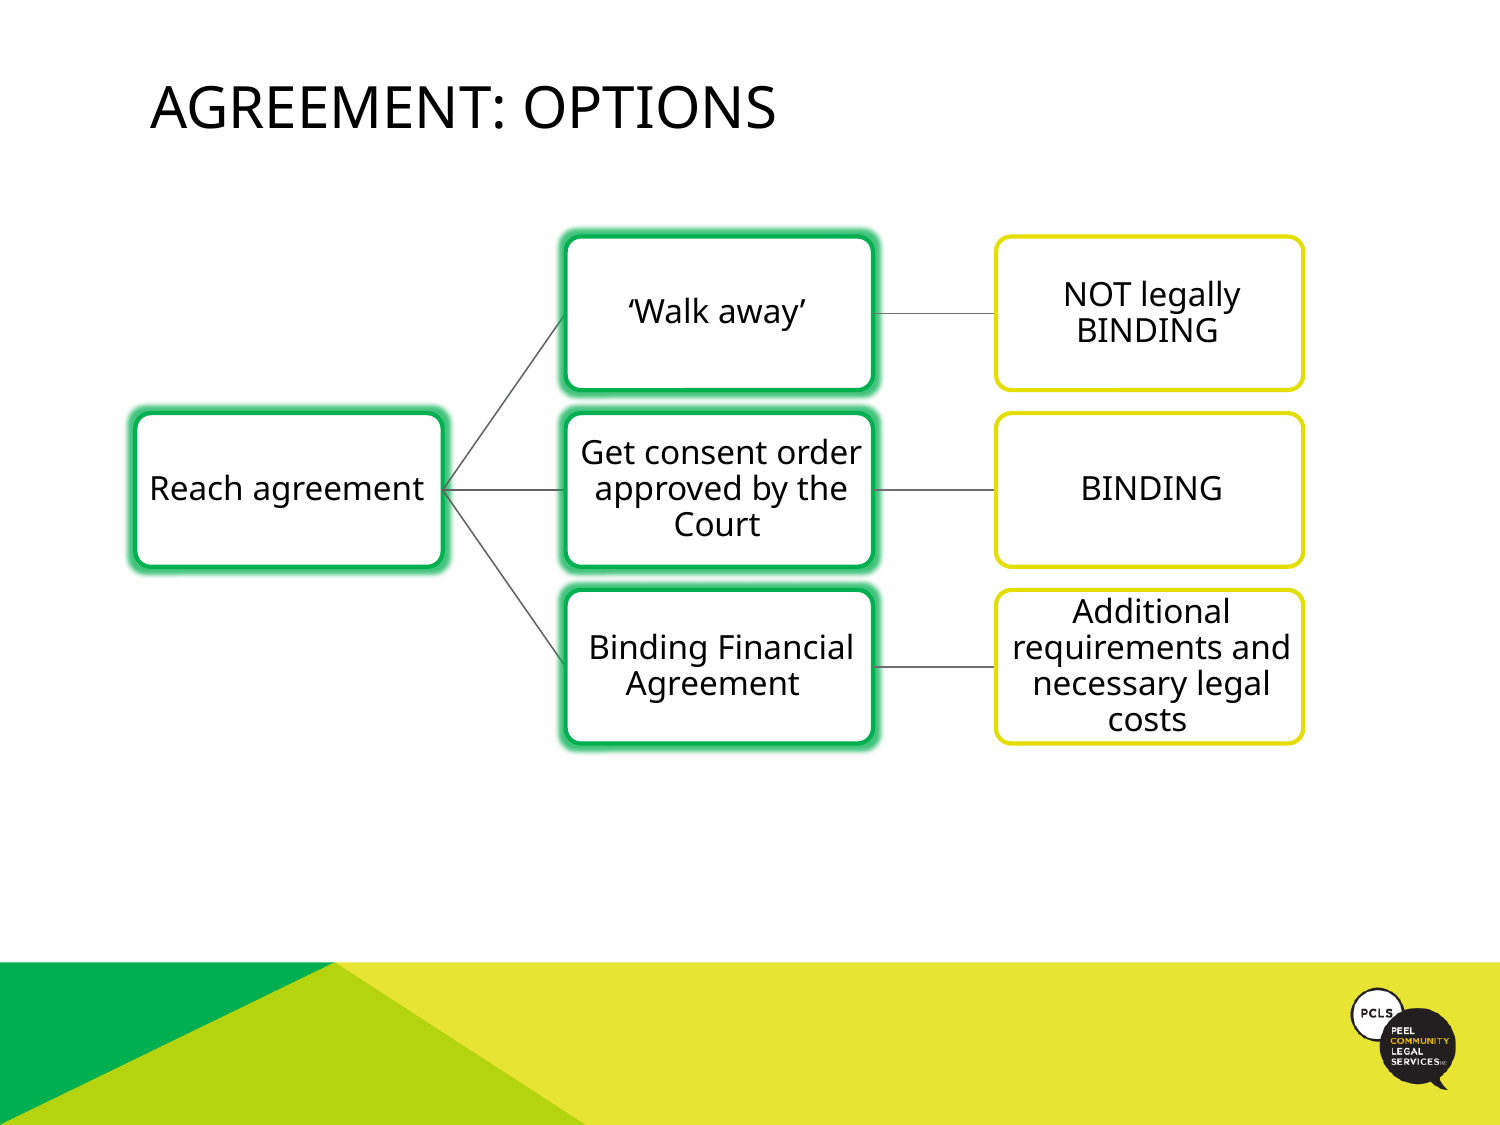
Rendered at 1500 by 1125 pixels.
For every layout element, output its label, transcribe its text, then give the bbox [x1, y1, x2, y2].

picture [1350, 987, 1456, 1090]
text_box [134, 181, 1304, 799]
title Agreement: options [135, 60, 1369, 150]
